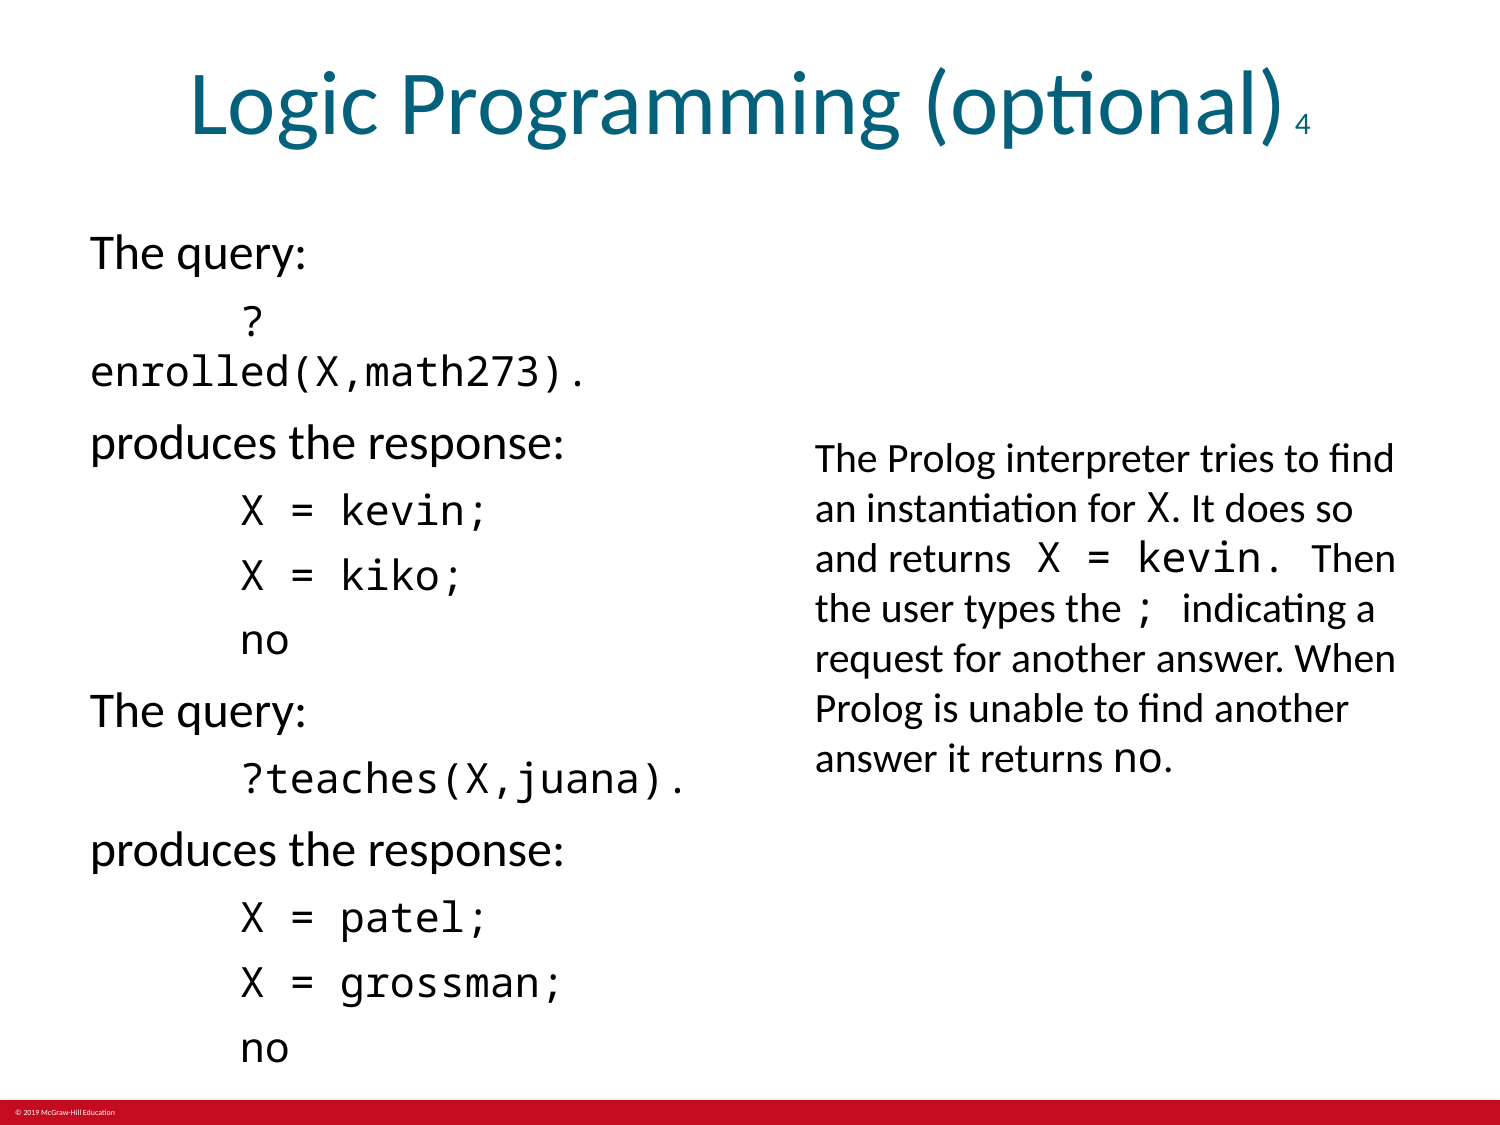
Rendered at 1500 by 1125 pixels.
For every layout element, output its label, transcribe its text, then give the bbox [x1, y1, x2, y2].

list The Prolog interpreter tries to find an instantiation for X. It does so and returns X = kevin. Then the user types the ; indicating a request for another answer. When Prolog is unable to find another answer it returns no. [800, 423, 1415, 788]
list The query: ?enrolled(X,math273). produces the response: X = kevin; X = kiko; no The query: ?teaches(X,juana). produces the response: X = patel; X = grossman; no [75, 212, 725, 1025]
title Logic Programming (optional) 4 [0, 0, 1500, 195]
